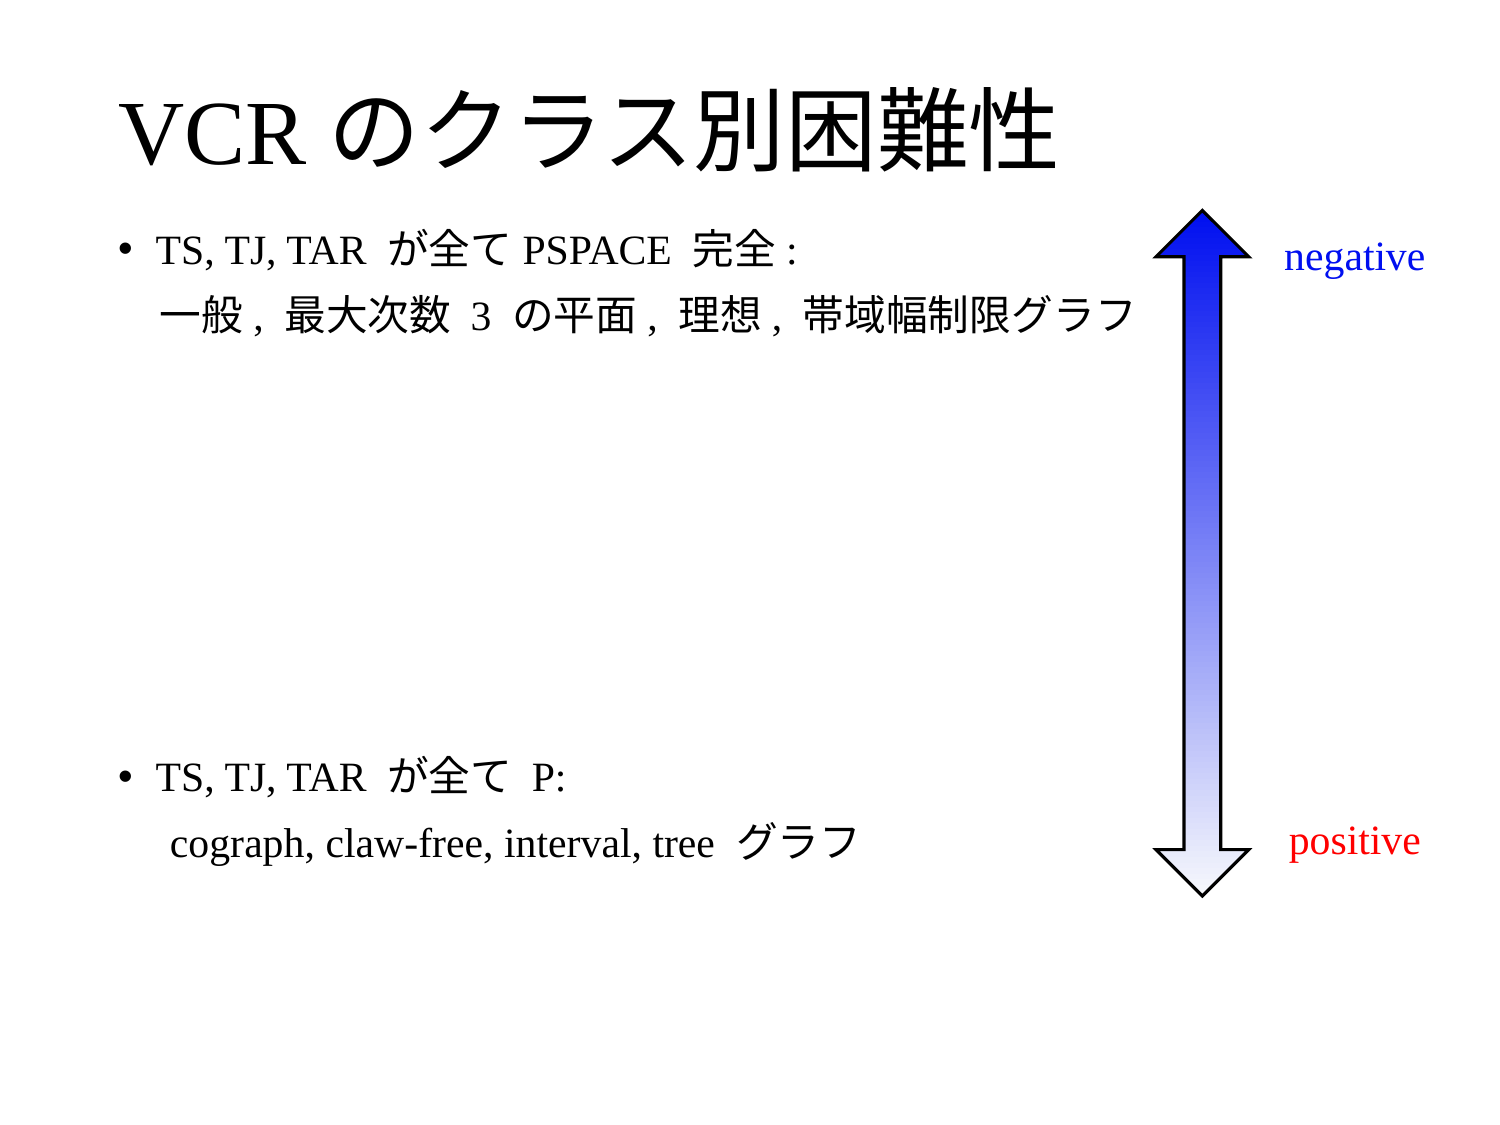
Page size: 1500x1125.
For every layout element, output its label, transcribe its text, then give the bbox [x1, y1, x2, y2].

text_box [1153, 208, 1252, 898]
text_box positive [1274, 805, 1436, 871]
title VCRのクラス別困難性 [103, 59, 1416, 211]
text_box negative [1269, 221, 1441, 286]
list TS, TJ, TAR が全てPSPACE 完全: 一般, 最大次数 3 の平面, 理想, 帯域幅制限グラフ TS, TJ, TAR が全て P: cograph, claw-free, interval, tree グラフ [103, 221, 1397, 1042]
